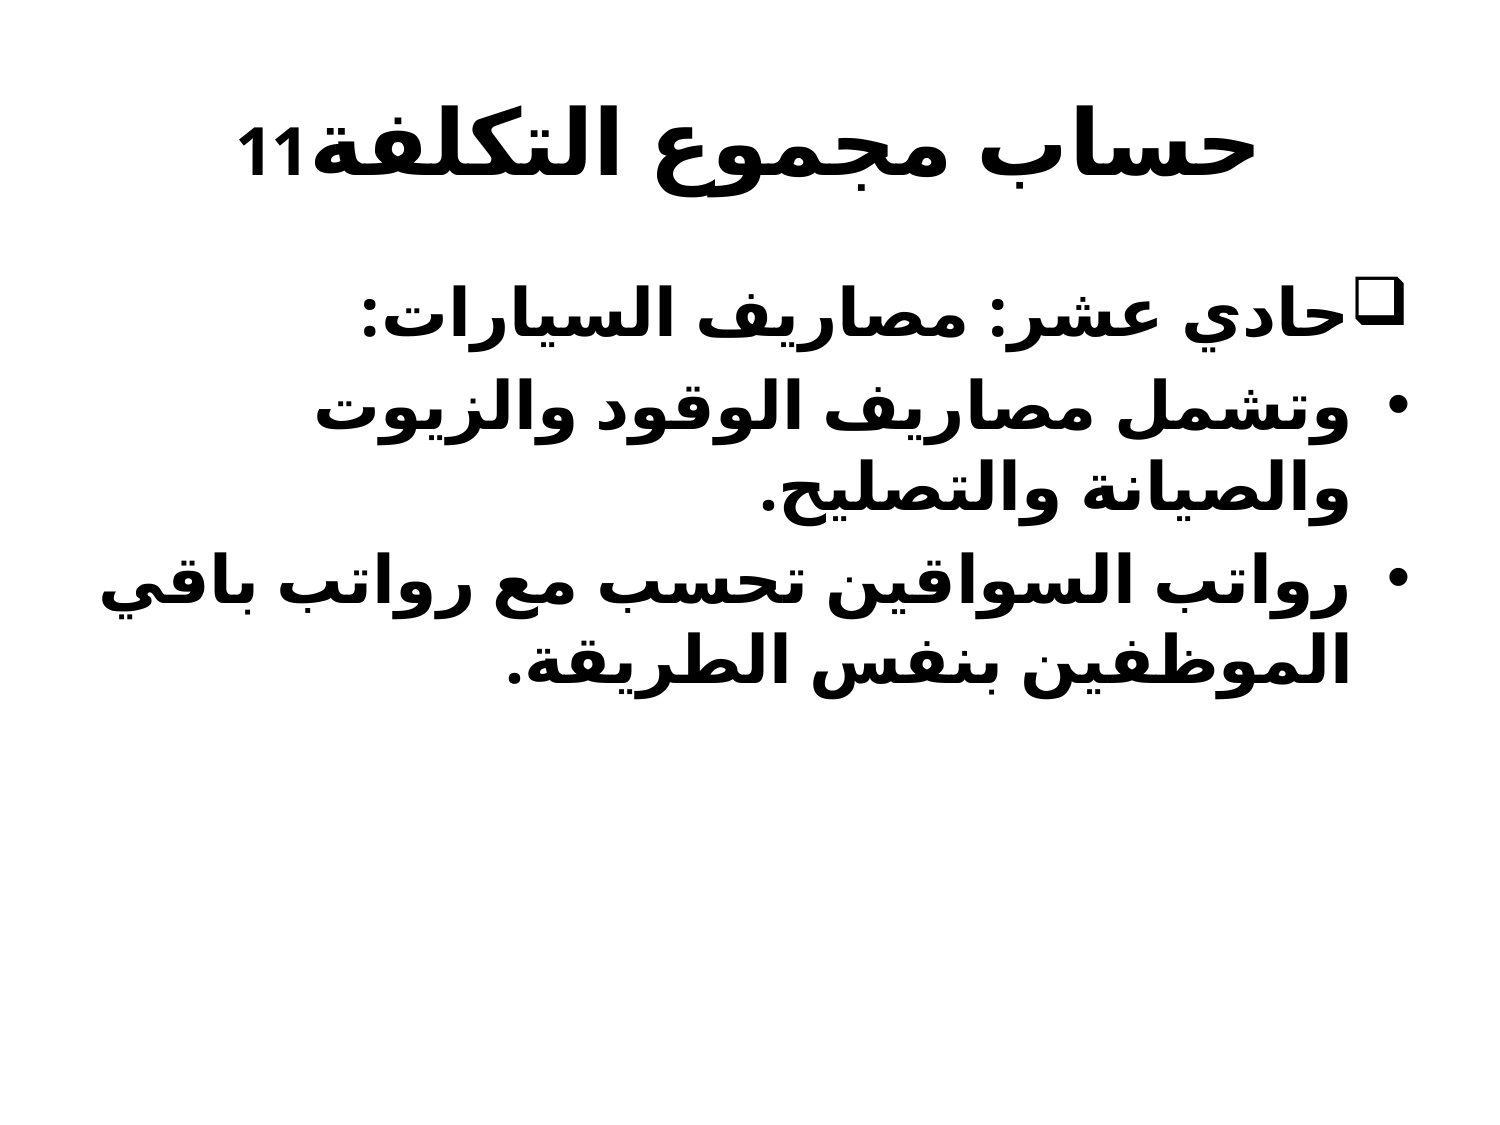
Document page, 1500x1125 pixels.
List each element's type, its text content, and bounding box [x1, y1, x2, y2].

title حساب مجموع التكلفة11 [75, 45, 1425, 233]
list حادي عشر: مصاريف السيارات: وتشمل مصاريف الوقود والزيوت والصيانة والتصليح. رواتب السواقين تحسب مع رواتب باقي الموظفين بنفس الطريقة. [75, 262, 1425, 1005]
